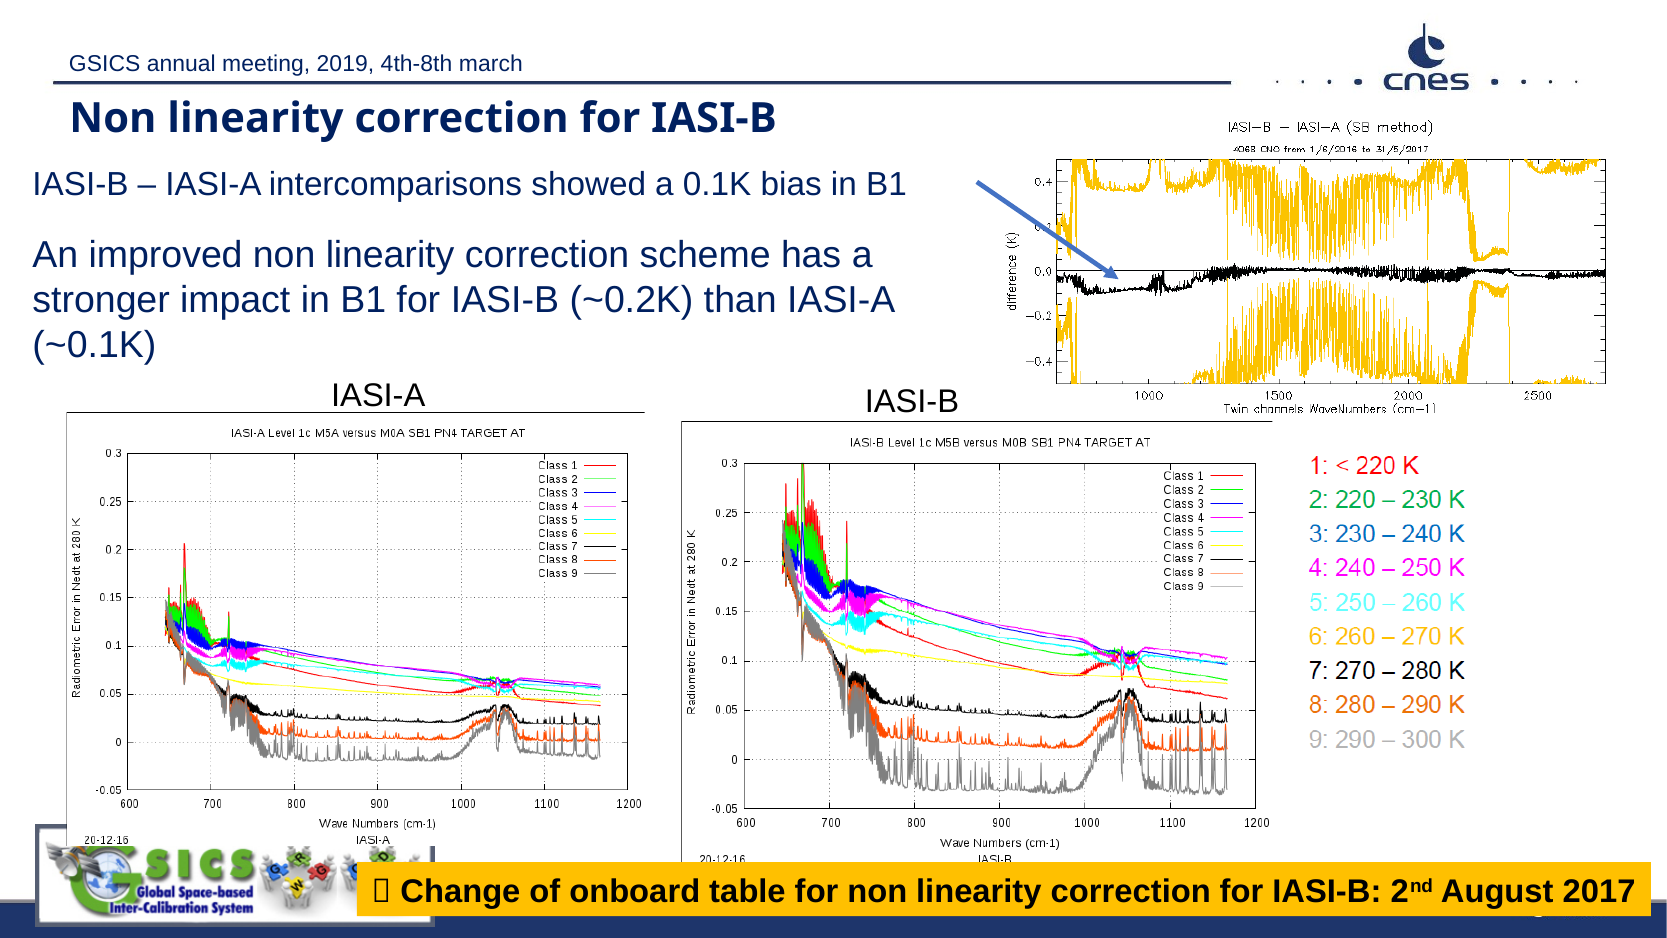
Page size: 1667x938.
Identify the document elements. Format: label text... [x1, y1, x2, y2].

slide_number 14 [1507, 917, 1569, 927]
picture [0, 0, 1667, 938]
title Non linearity correction for IASI-B [54, 89, 1490, 150]
text_box IASI-A [316, 366, 441, 412]
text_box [976, 181, 1119, 280]
text_box IASI-B [850, 372, 975, 421]
list IASI-B – IASI-A intercomparisons showed a 0.1K bias in B1 An improved non linearity correction scheme has a stronger impact in B1 for IASI-B (~0.2K) than IASI-A (~0.1K) [17, 154, 1033, 835]
text_box  Change of onboard table for non linearity correction for IASI-B: 2nd August 2017 [356, 862, 1651, 917]
